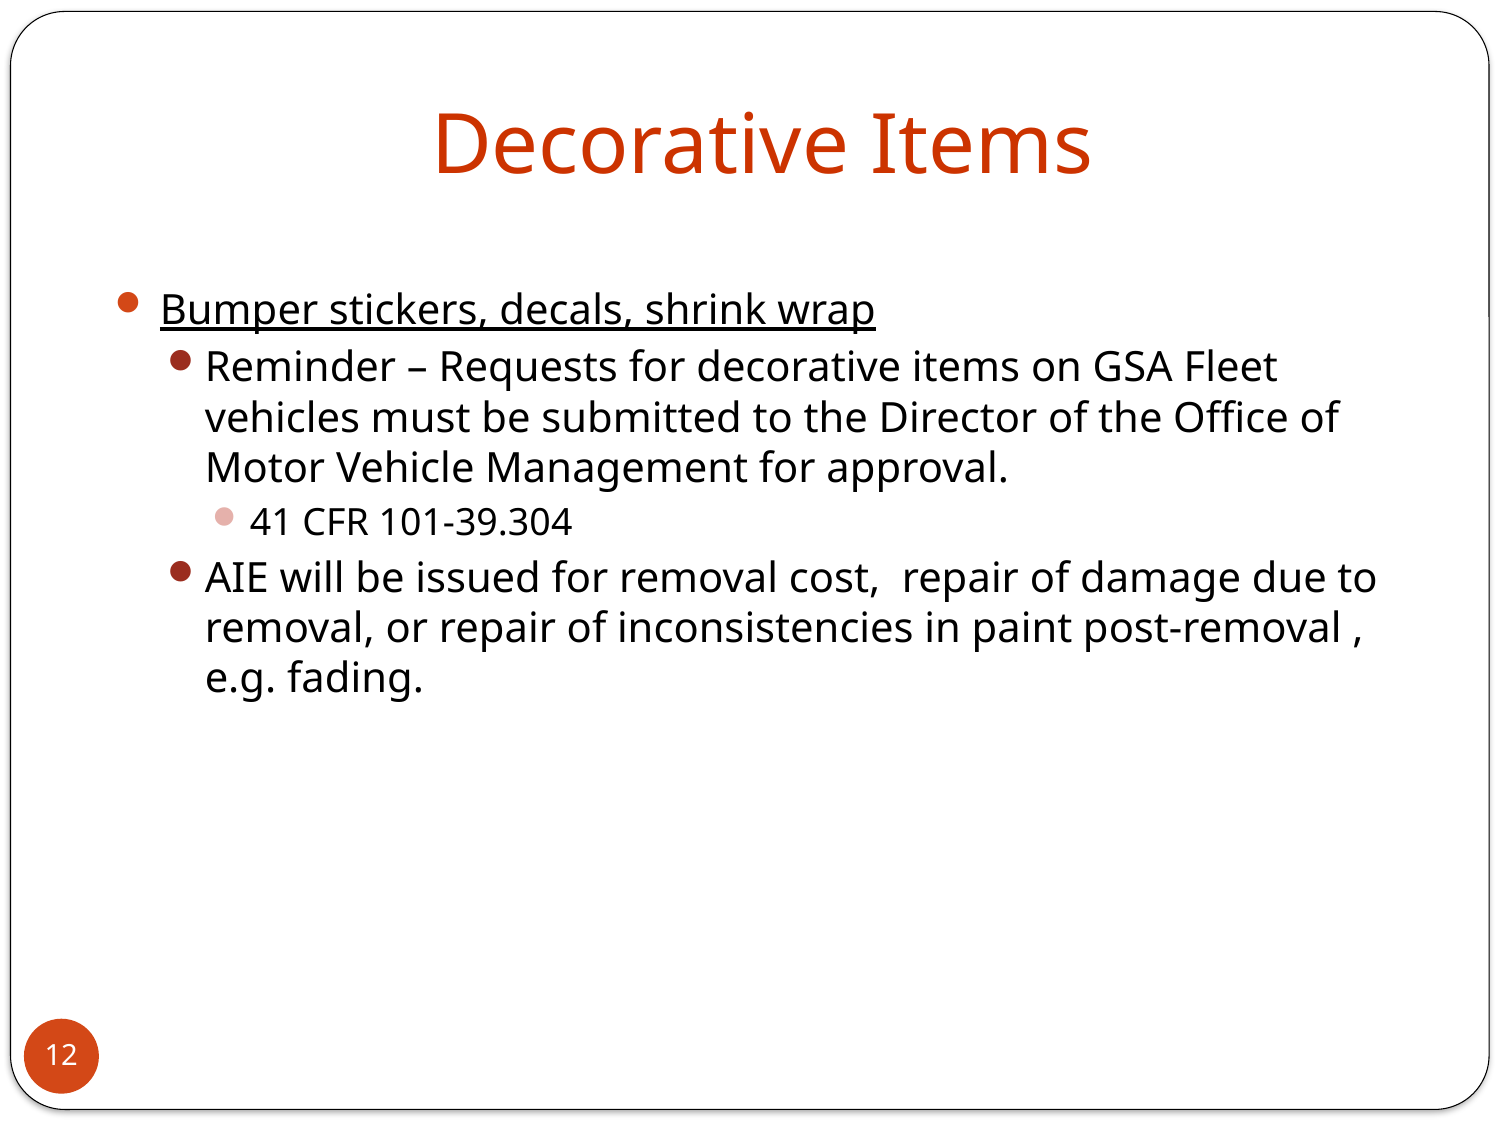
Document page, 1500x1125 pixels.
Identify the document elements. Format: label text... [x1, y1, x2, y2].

list Bumper stickers, decals, shrink wrap Reminder – Requests for decorative items on GSA Fleet vehicles must be submitted to the Director of the Office of Motor Vehicle Management for approval. 41 CFR 101-39.304 AIE will be issued for removal cost, repair of damage due to removal, or repair of inconsistencies in paint post-removal , e.g. fading. [99, 275, 1400, 1013]
slide_number 12 [23, 1018, 99, 1094]
title Decorative Items [125, 24, 1400, 263]
